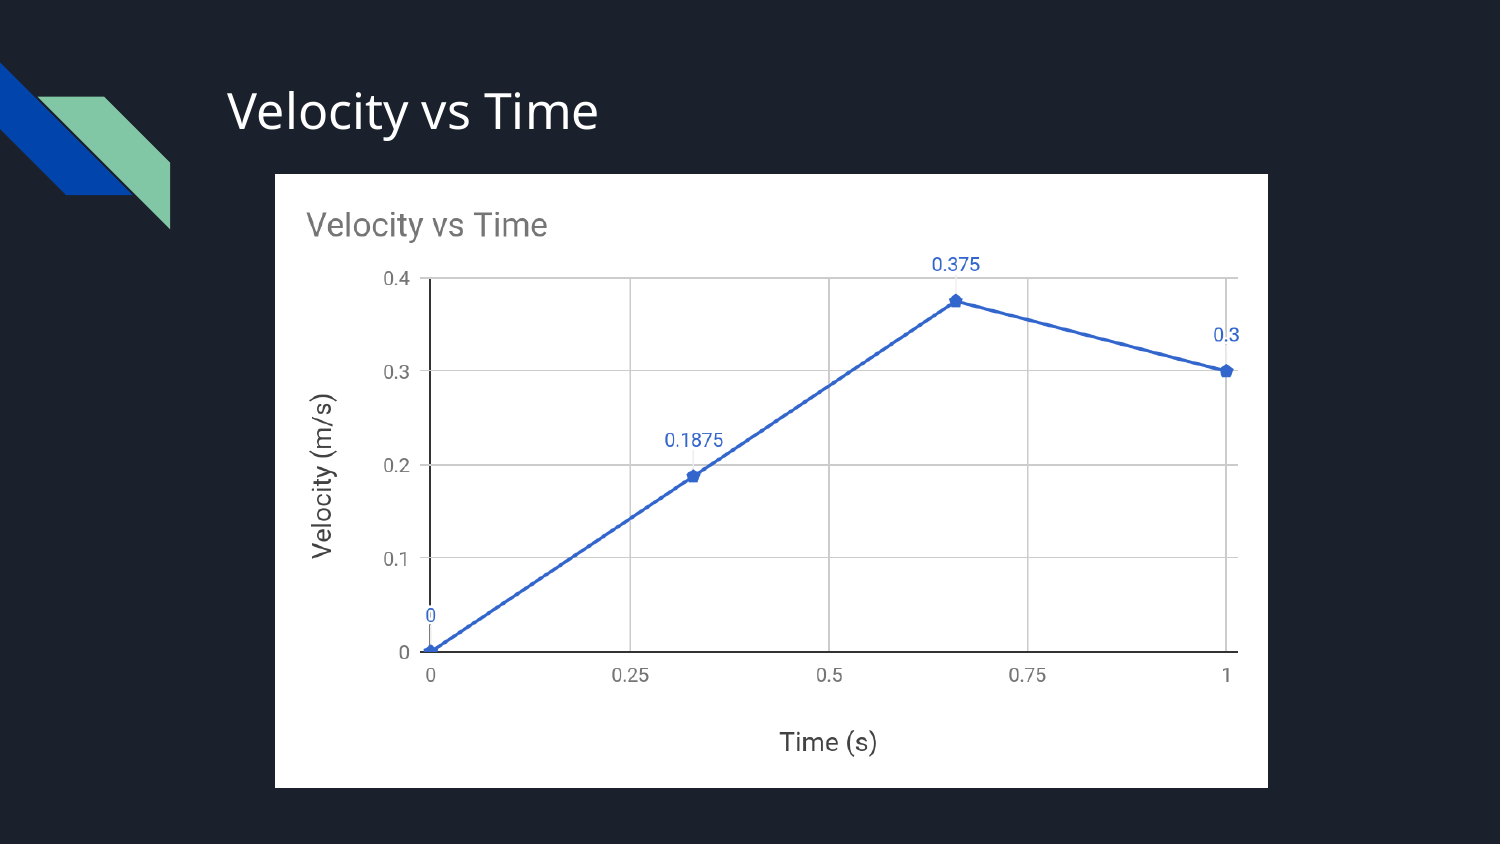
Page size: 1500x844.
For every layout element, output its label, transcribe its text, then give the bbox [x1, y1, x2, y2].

picture [274, 174, 1268, 789]
title Velocity vs Time [212, 64, 1368, 215]
